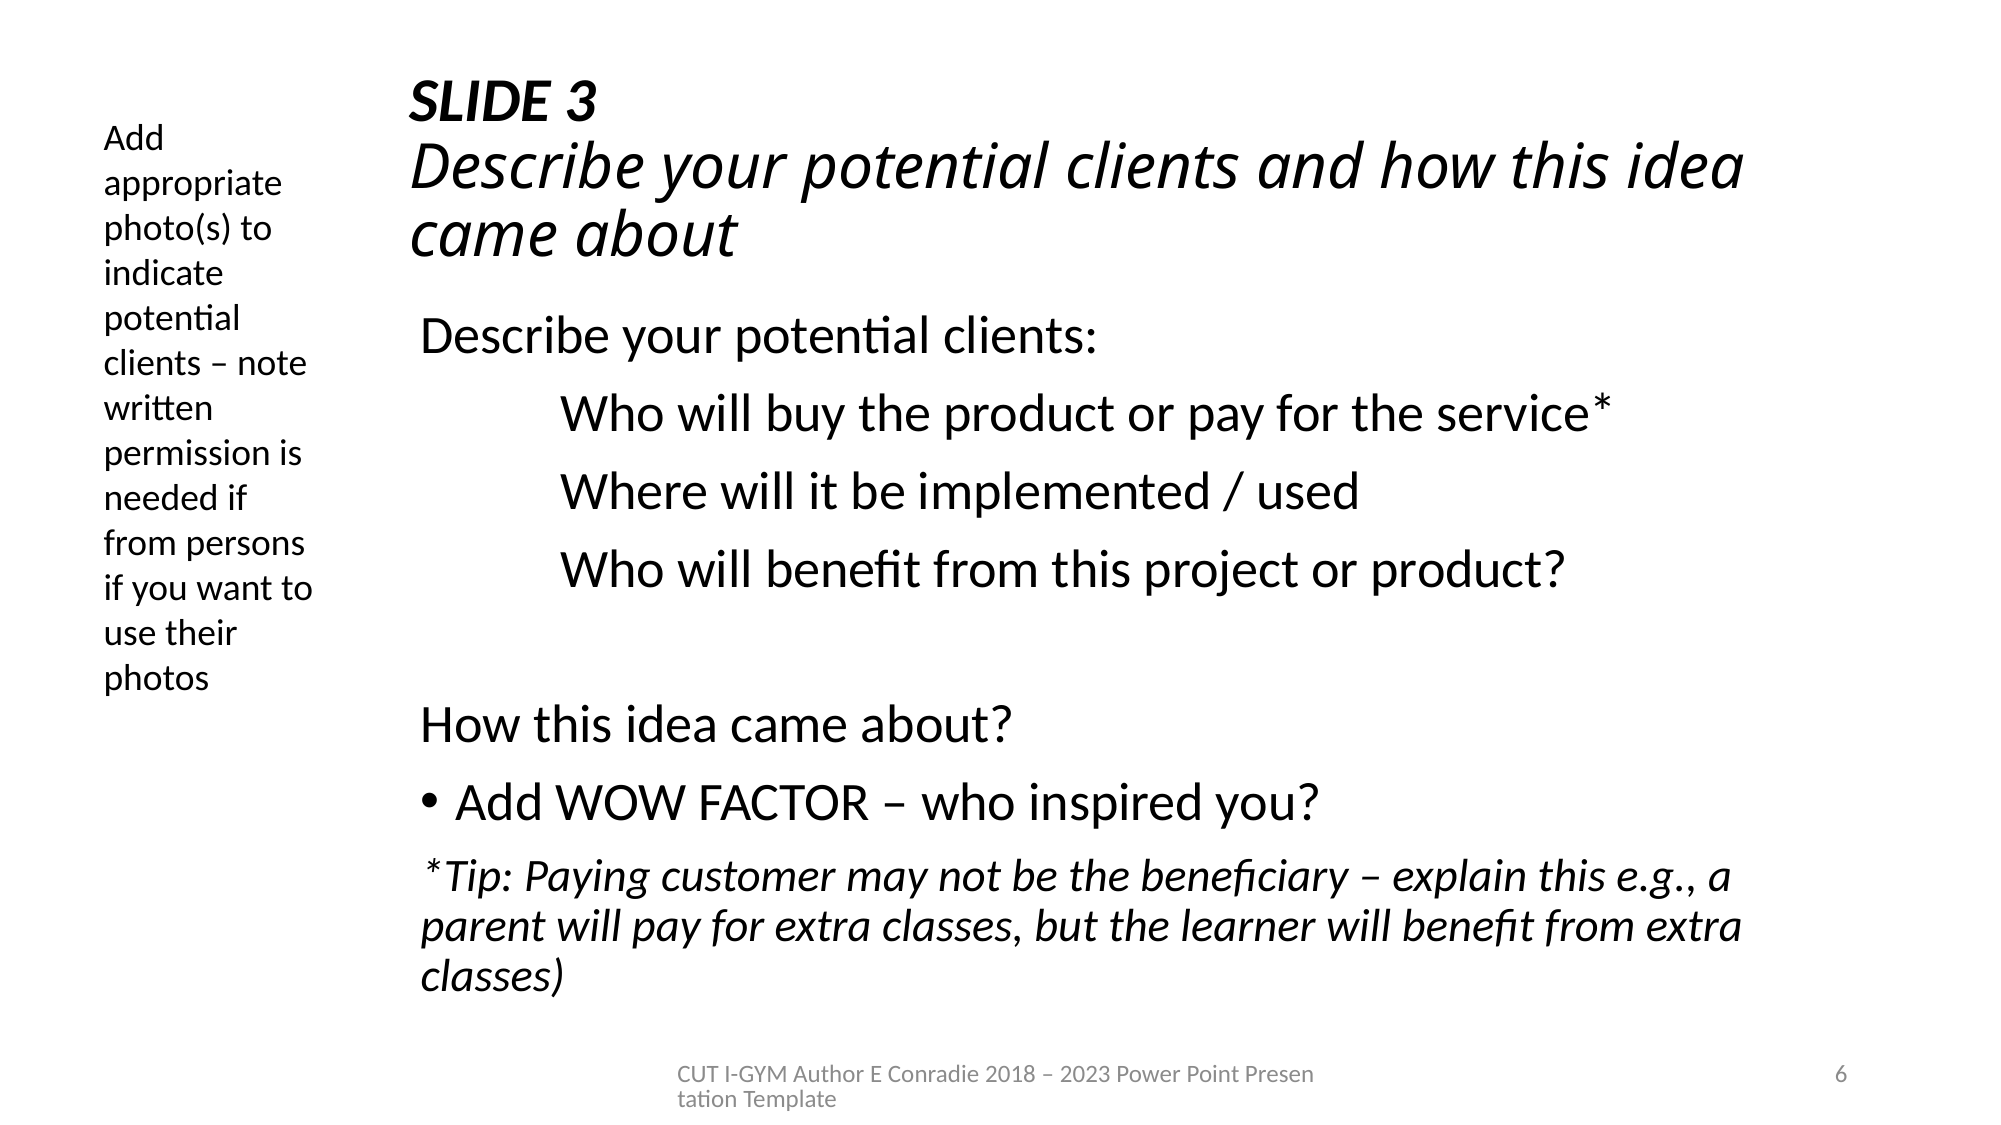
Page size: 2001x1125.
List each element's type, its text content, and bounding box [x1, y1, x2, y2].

slide_number 6 [1412, 1042, 1863, 1103]
list Describe your potential clients: Who will buy the product or pay for the service* Where will it be implemented / used Who will benefit from this project or product? How this idea came about? Add WOW FACTOR – who inspired you? *Tip: Paying customer may not be the beneficiary – explain this e.g., a parent will pay for extra classes, but the learner will benefit from extra classes) [405, 299, 1863, 1014]
text_box Add appropriate photo(s) to indicate potential clients – note written permission is needed if from persons if you want to use their photos [88, 105, 342, 706]
title SLIDE 3 Describe your potential clients and how this idea came about [394, 59, 1863, 278]
footer CUT I-GYM Author E Conradie 2018 – 2023 Power Point Presentation Template [662, 1042, 1338, 1103]
